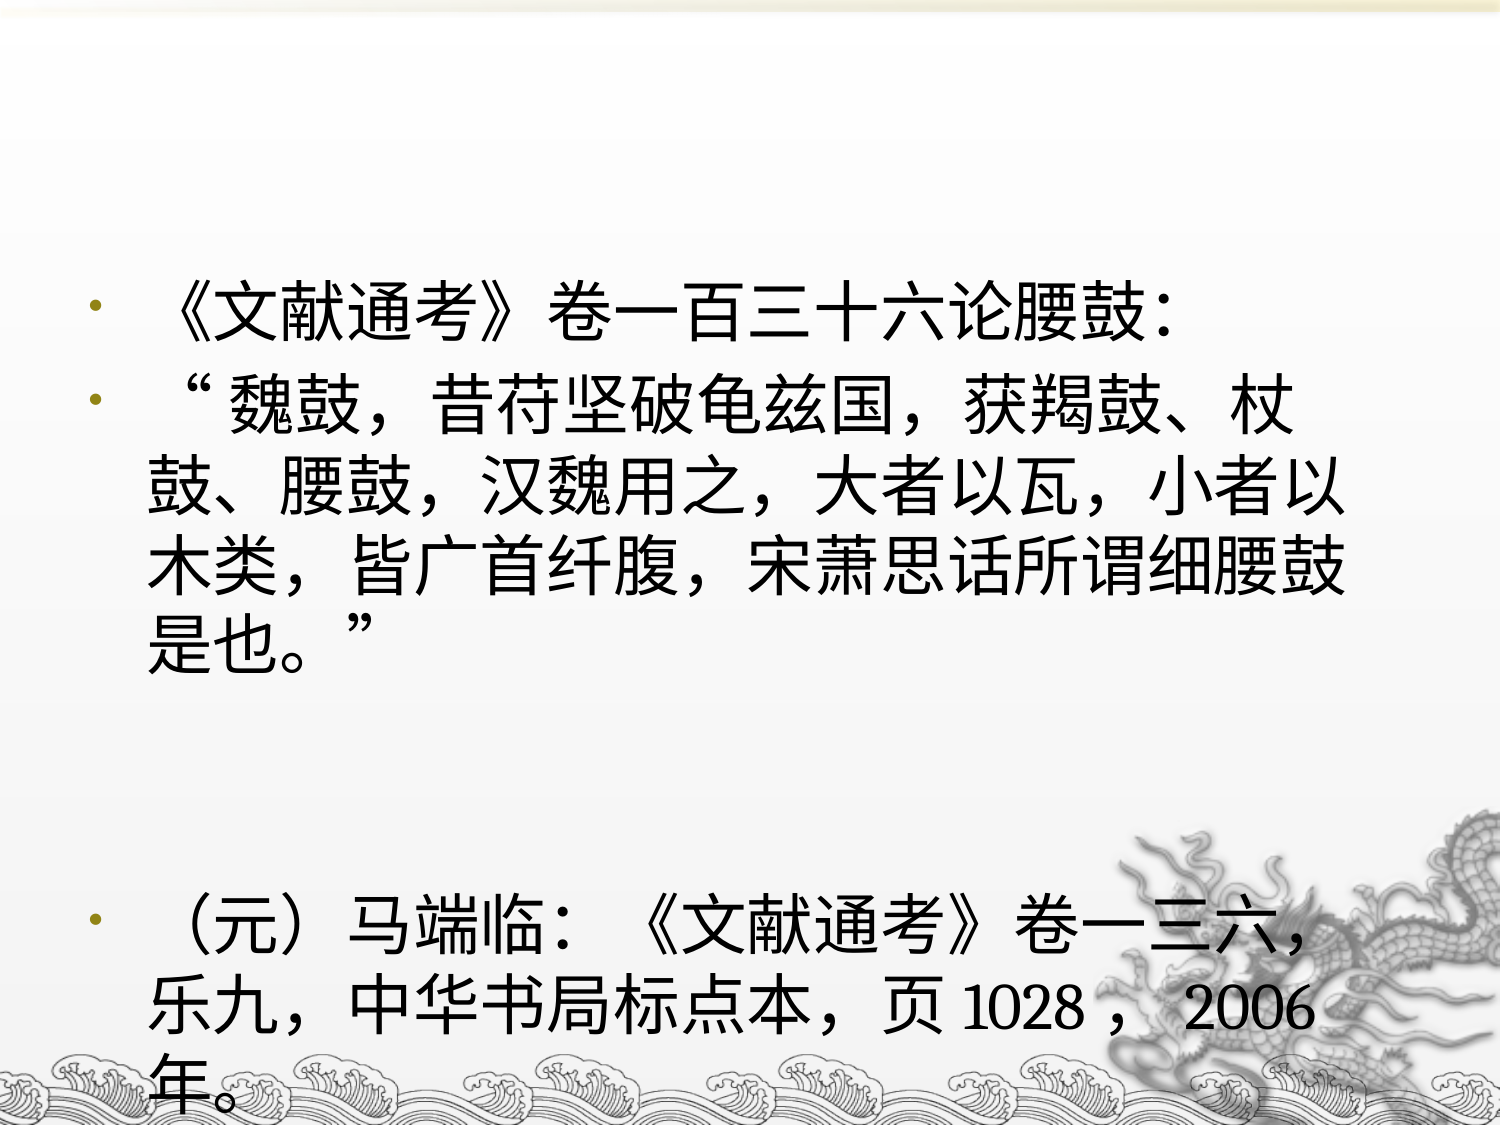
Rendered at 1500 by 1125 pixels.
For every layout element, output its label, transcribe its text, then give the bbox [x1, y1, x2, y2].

list 《文献通考》卷一百三十六论腰鼓： “魏鼓，昔苻坚破龟兹国，获羯鼓、杖鼓、腰鼓，汉魏用之，大者以瓦，小者以木类，皆广首纤腹，宋萧思话所谓细腰鼓是也。” （元）马端临：《文献通考》卷一三六，乐九，中华书局标点本，页1028，2006年。 [74, 262, 1426, 1006]
